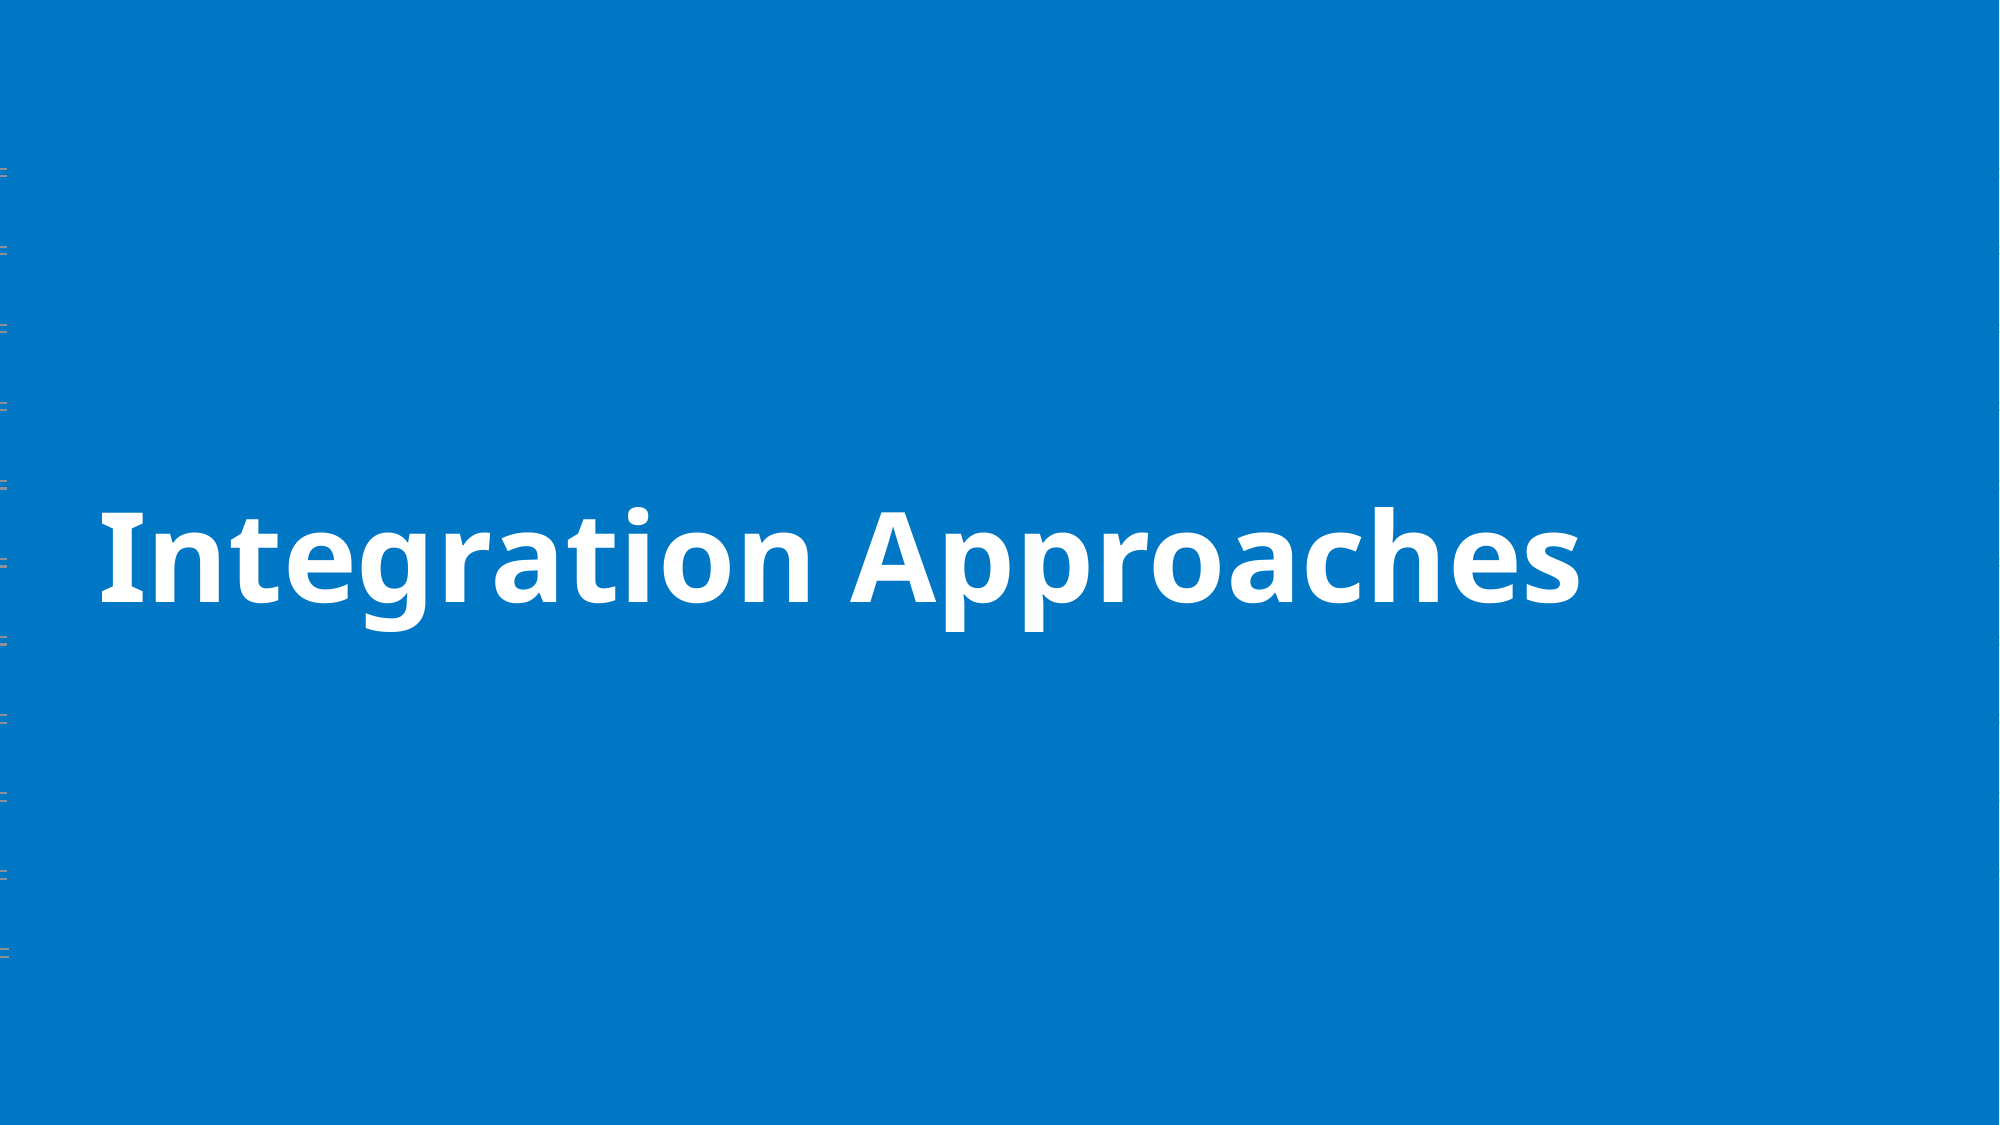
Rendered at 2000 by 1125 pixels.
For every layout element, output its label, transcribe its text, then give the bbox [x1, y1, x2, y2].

title Integration Approaches [83, 450, 1884, 673]
